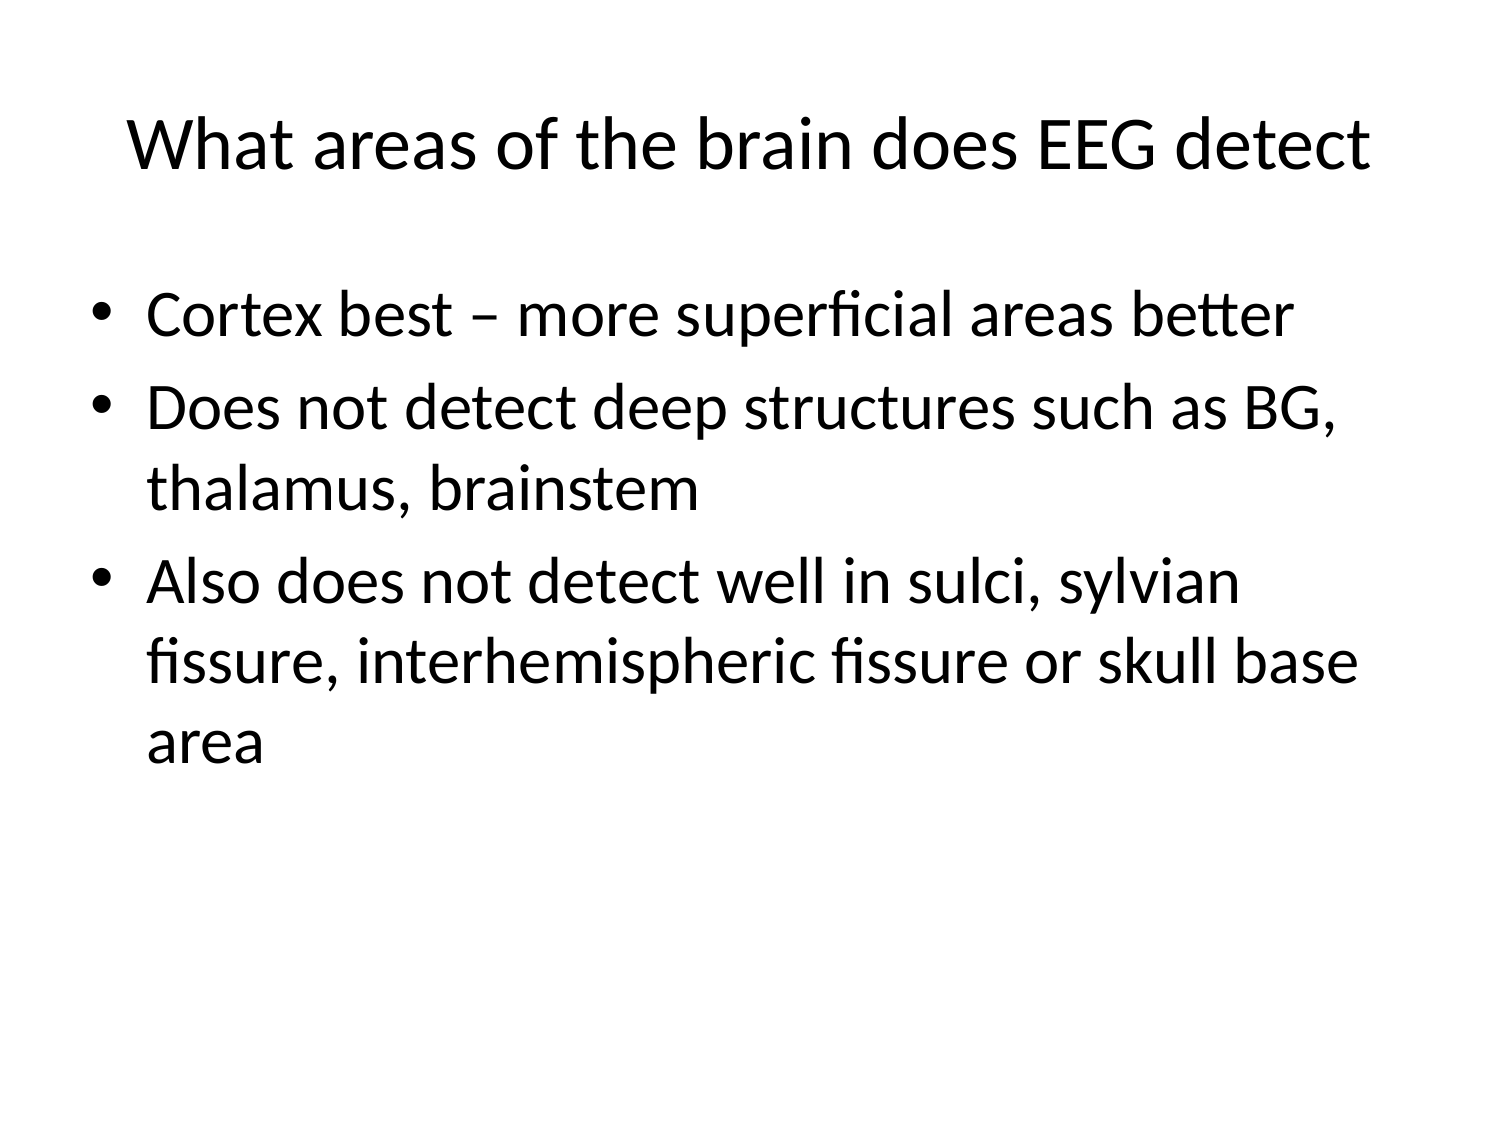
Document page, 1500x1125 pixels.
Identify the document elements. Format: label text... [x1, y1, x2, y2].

title What areas of the brain does EEG detect [75, 45, 1425, 233]
list Cortex best – more superficial areas better Does not detect deep structures such as BG, thalamus, brainstem Also does not detect well in sulci, sylvian fissure, interhemispheric fissure or skull base area [75, 262, 1425, 1005]
